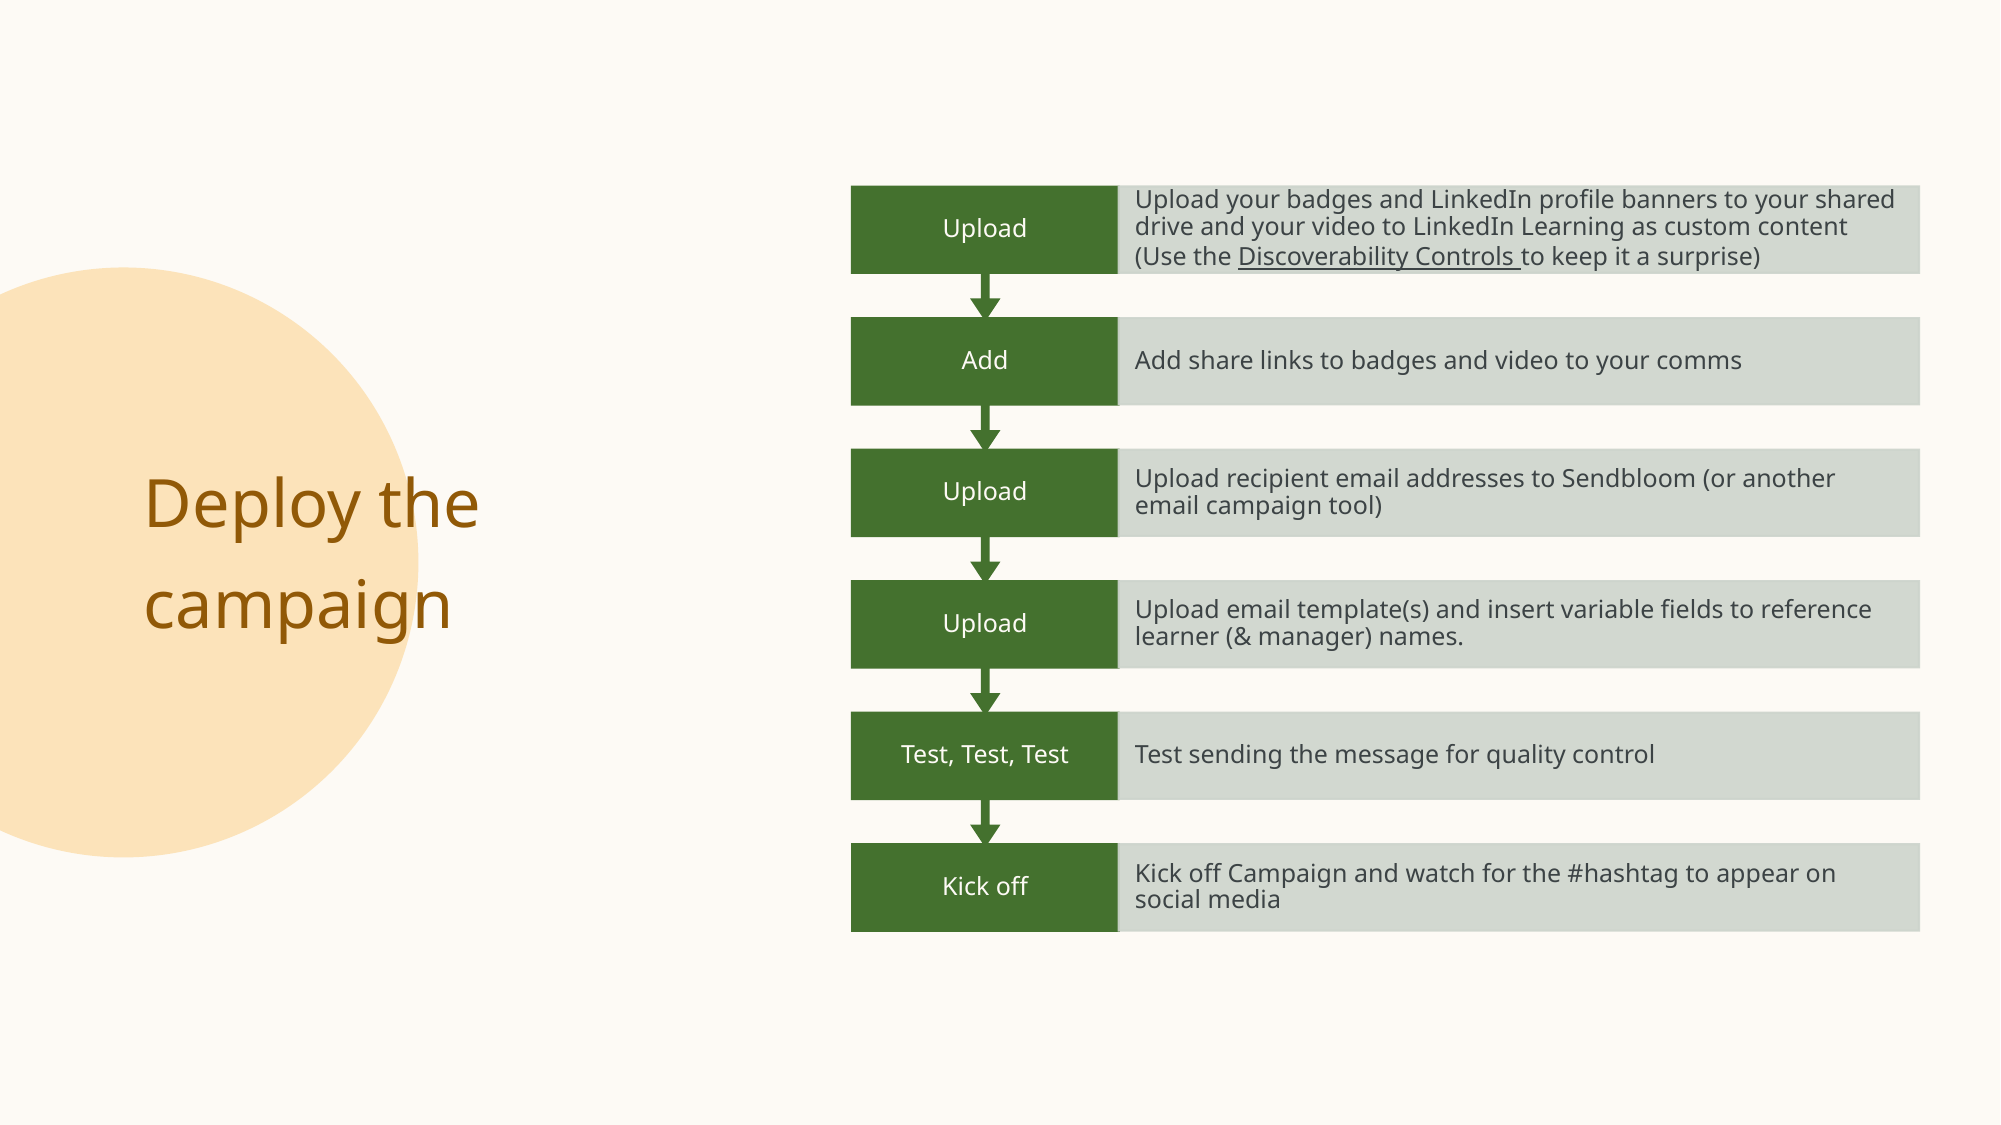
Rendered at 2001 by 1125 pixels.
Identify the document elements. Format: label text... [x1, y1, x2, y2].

title Deploy the campaign [143, 462, 846, 661]
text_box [851, 186, 1920, 931]
